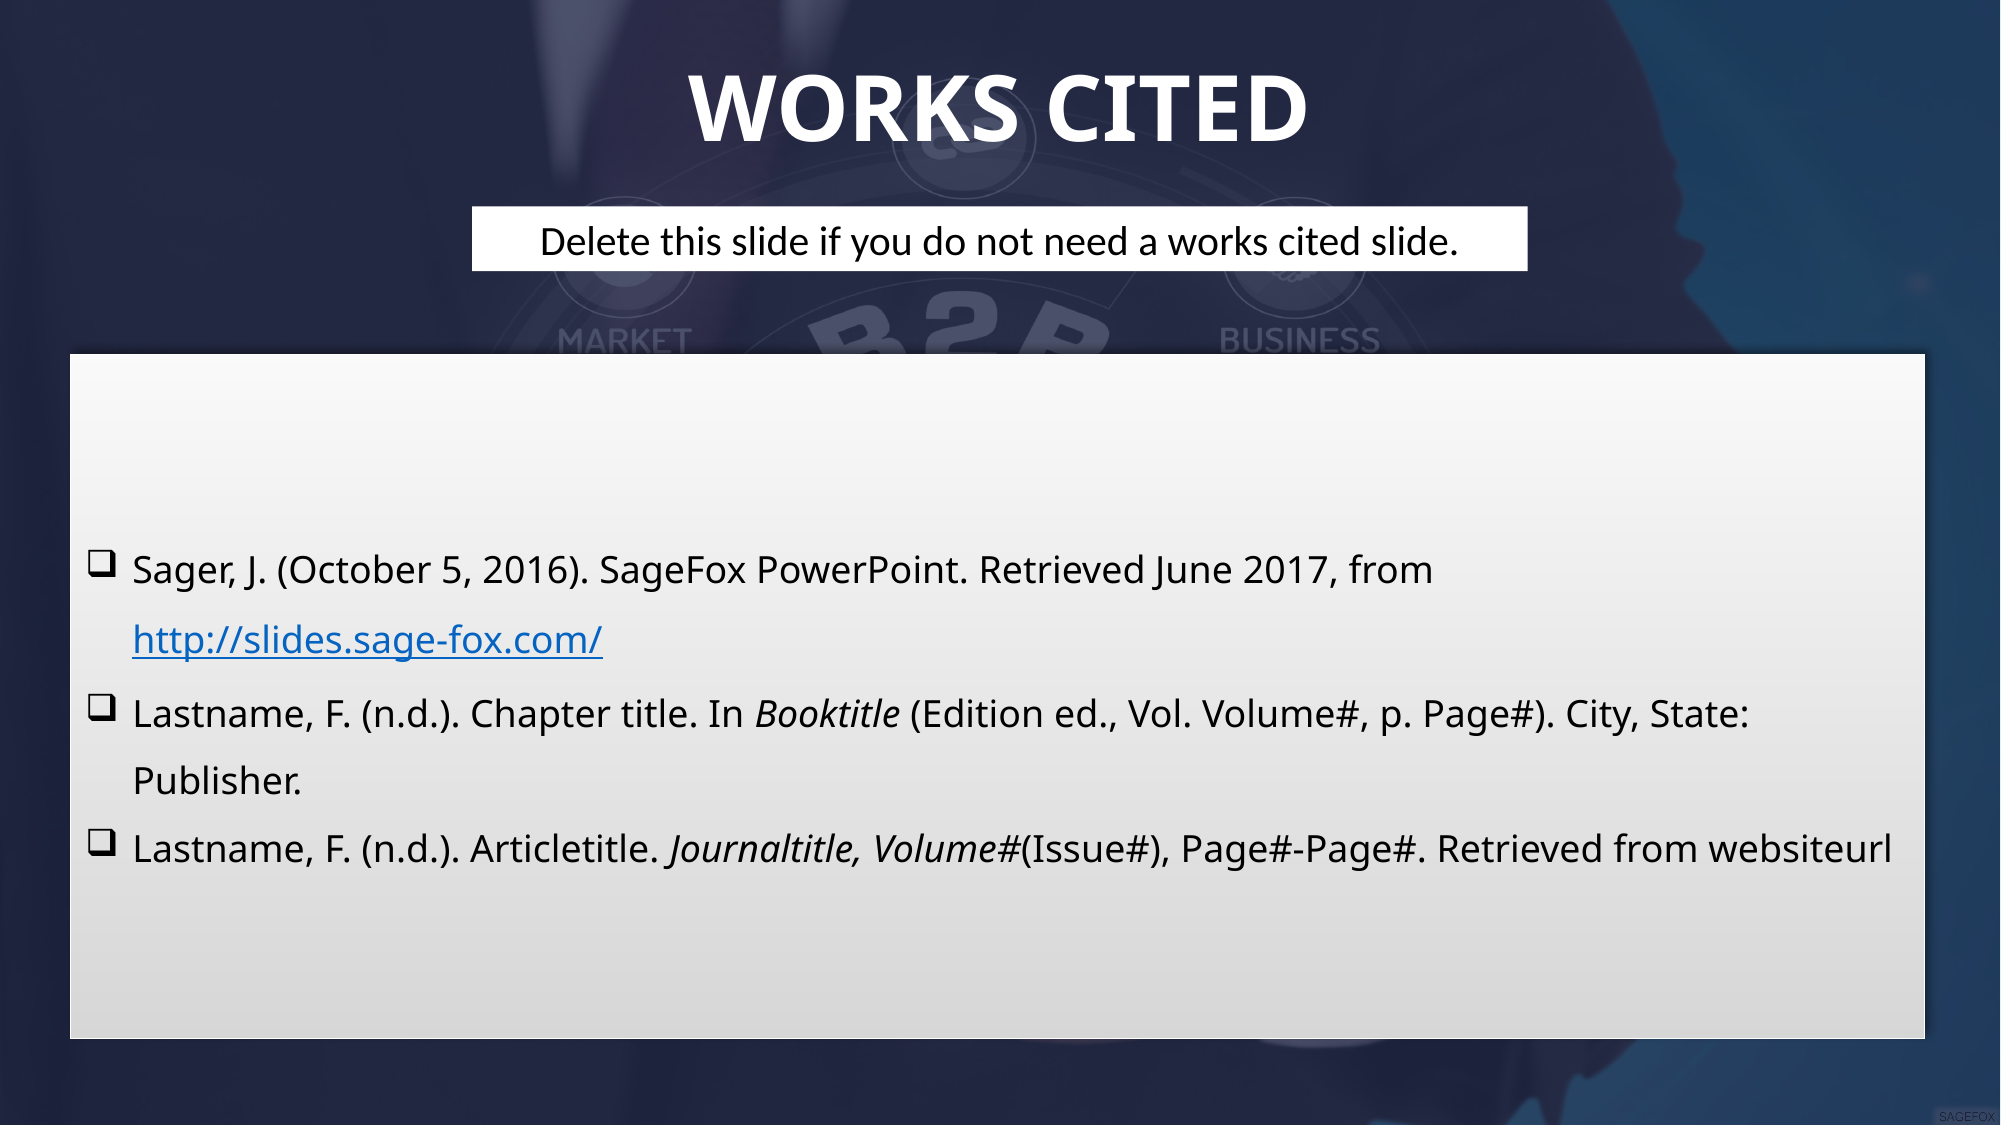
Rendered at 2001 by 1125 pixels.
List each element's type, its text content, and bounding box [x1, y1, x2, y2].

text_box Delete this slide if you do not need a works cited slide. [472, 206, 1528, 272]
text_box WORKS CITED [548, 42, 1452, 167]
text_box Sager, J. (October 5, 2016). SageFox PowerPoint. Retrieved June 2017, from http://slides.sage-fox.com/ Lastname, F. (n.d.). Chapter title. In Booktitle (Edition ed., Vol. Volume#, p. Page#). City, State: Publisher. Lastname, F. (n.d.). Articletitle. Journaltitle, Volume#(Issue#), Page#-Page#. Retrieved from websiteurl [70, 354, 1925, 1039]
